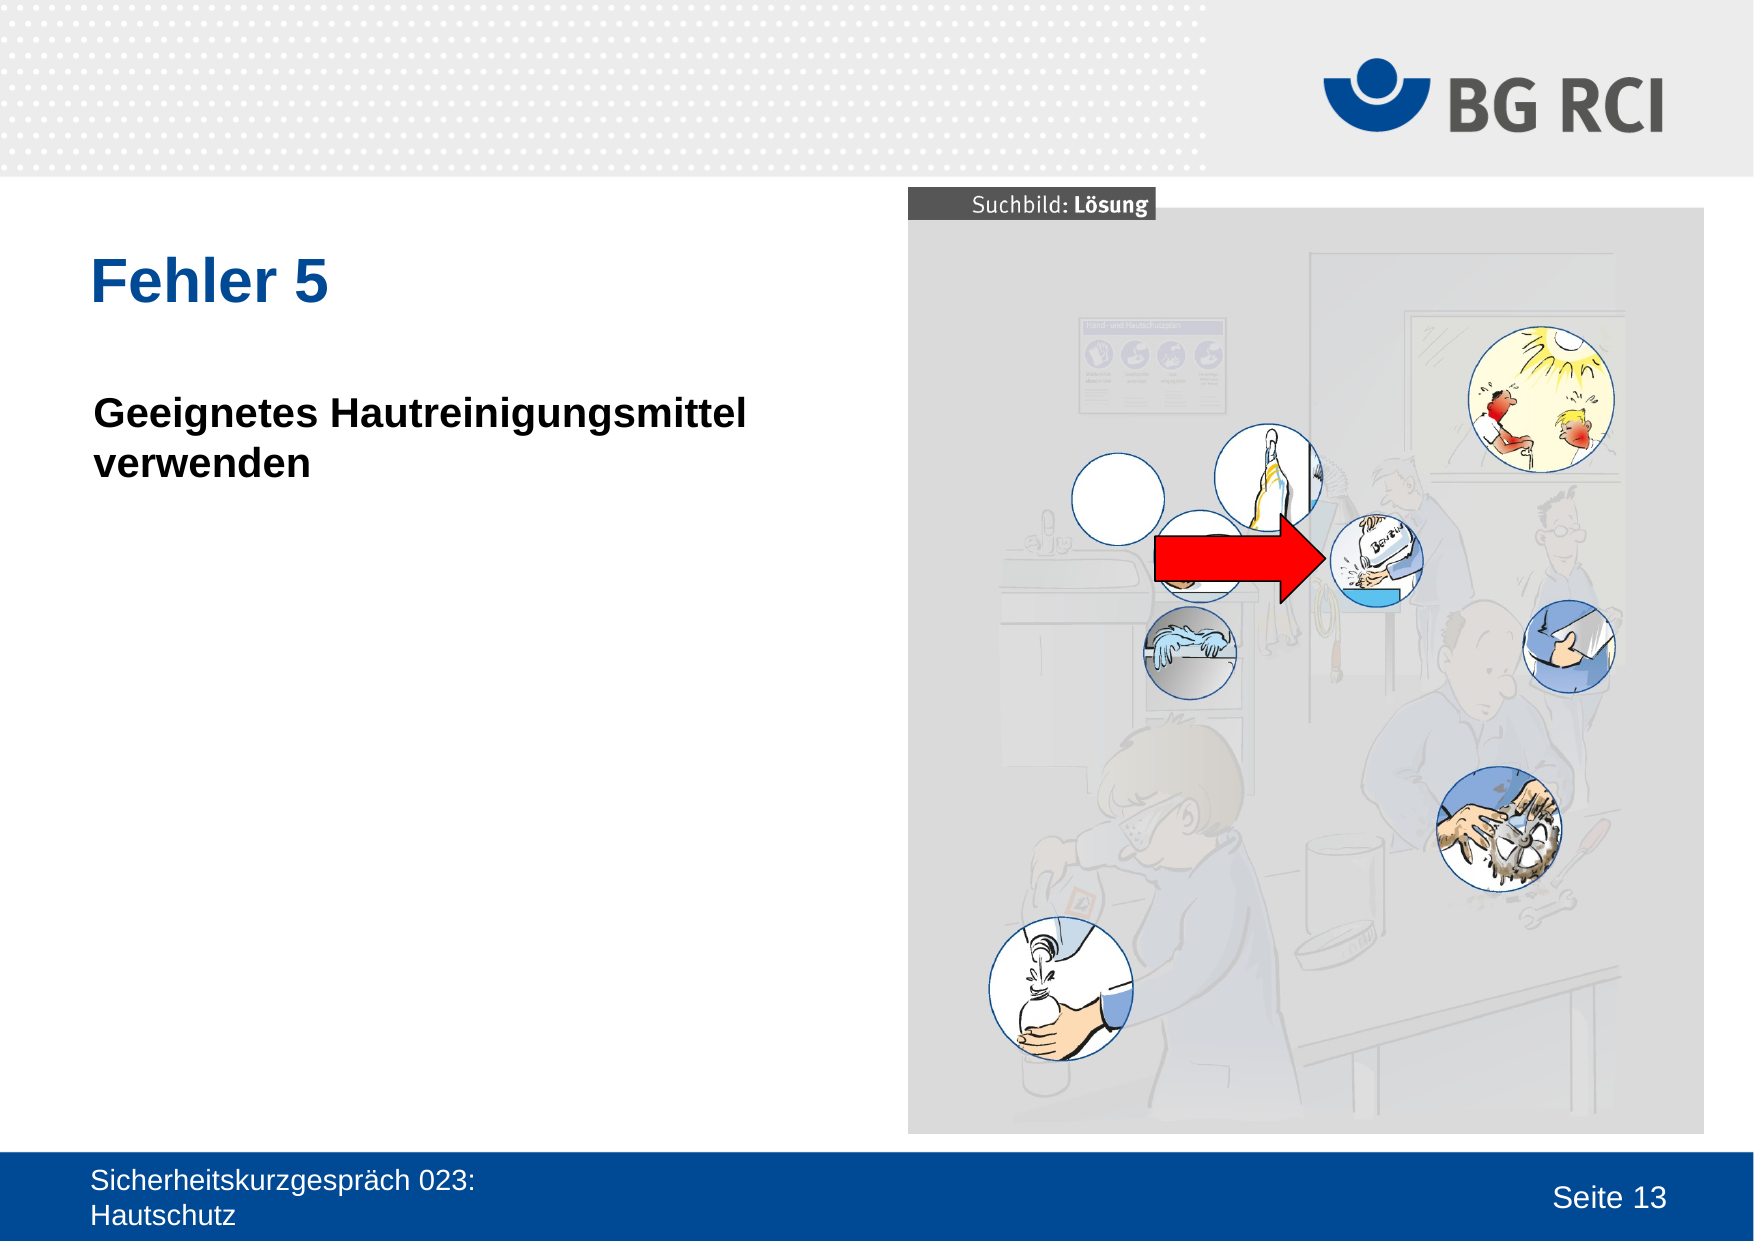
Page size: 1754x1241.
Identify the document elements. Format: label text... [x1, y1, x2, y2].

text_box Geeignetes Hautreinigungsmittel verwenden [78, 378, 856, 494]
slide_number Seite 13 [1407, 1151, 1668, 1241]
text_box Fehler 5 [90, 239, 903, 338]
picture [0, 0, 1754, 1241]
